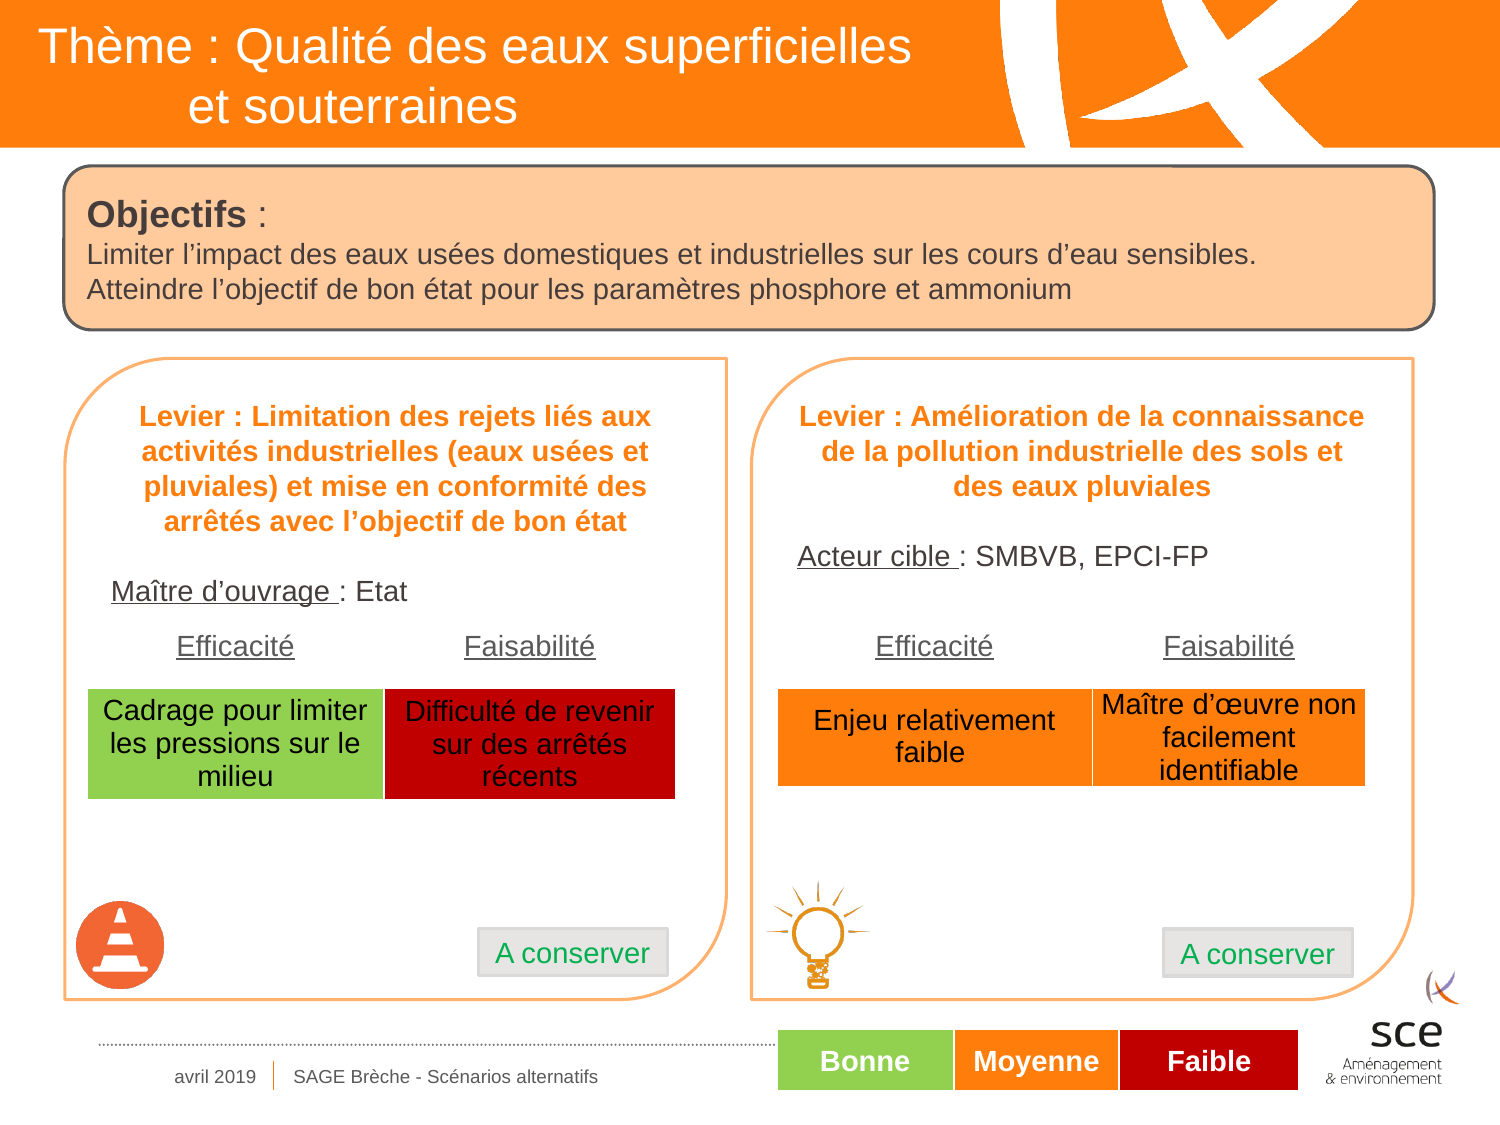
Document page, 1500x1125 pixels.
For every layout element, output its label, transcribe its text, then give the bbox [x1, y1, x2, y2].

picture [1000, 0, 1500, 148]
text_box Levier : Limitation des rejets liés aux activités industrielles (eaux usées et pluviales) et mise en conformité des arrêtés avec l’objectif de bon état Maître d’ouvrage : Etat [62, 356, 729, 1002]
table_header Faible [1120, 1030, 1298, 1090]
table_cell Enjeu relativement faible [778, 689, 1092, 786]
table_header Bonne [778, 1030, 953, 1090]
text_box Objectifs : Limiter l’impact des eaux usées domestiques et industrielles sur les cours d’eau sensibles. Atteindre l’objectif de bon état pour les paramètres phosphore et ammonium [61, 163, 1437, 332]
picture [76, 901, 164, 989]
text_box Levier : Amélioration de la connaissance de la pollution industrielle des sols et des eaux pluviales Acteur cible : SMBVB, EPCI-FP [749, 356, 1416, 1002]
table_header Moyenne [955, 1030, 1118, 1090]
table_header Efficacité [778, 624, 1092, 684]
text_box A conserver [476, 927, 669, 978]
table_header Faisabilité [385, 624, 675, 684]
picture [766, 879, 871, 989]
table_cell Difficulté de revenir sur des arrêtés récents [385, 689, 675, 799]
text_box A conserver [1161, 927, 1354, 978]
list Thème : Qualité des eaux superficielles et souterraines [22, 57, 1039, 142]
table_header Efficacité [88, 624, 383, 684]
footer SAGE Brèche - Scénarios alternatifs [293, 1060, 769, 1091]
picture [1326, 970, 1459, 1084]
table_header Faisabilité [1093, 624, 1365, 684]
table_cell Cadrage pour limiter les pressions sur le milieu [88, 689, 383, 799]
slide_number avril 2019 [155, 1060, 257, 1091]
table_cell Maître d’œuvre non facilement identifiable [1093, 689, 1365, 786]
